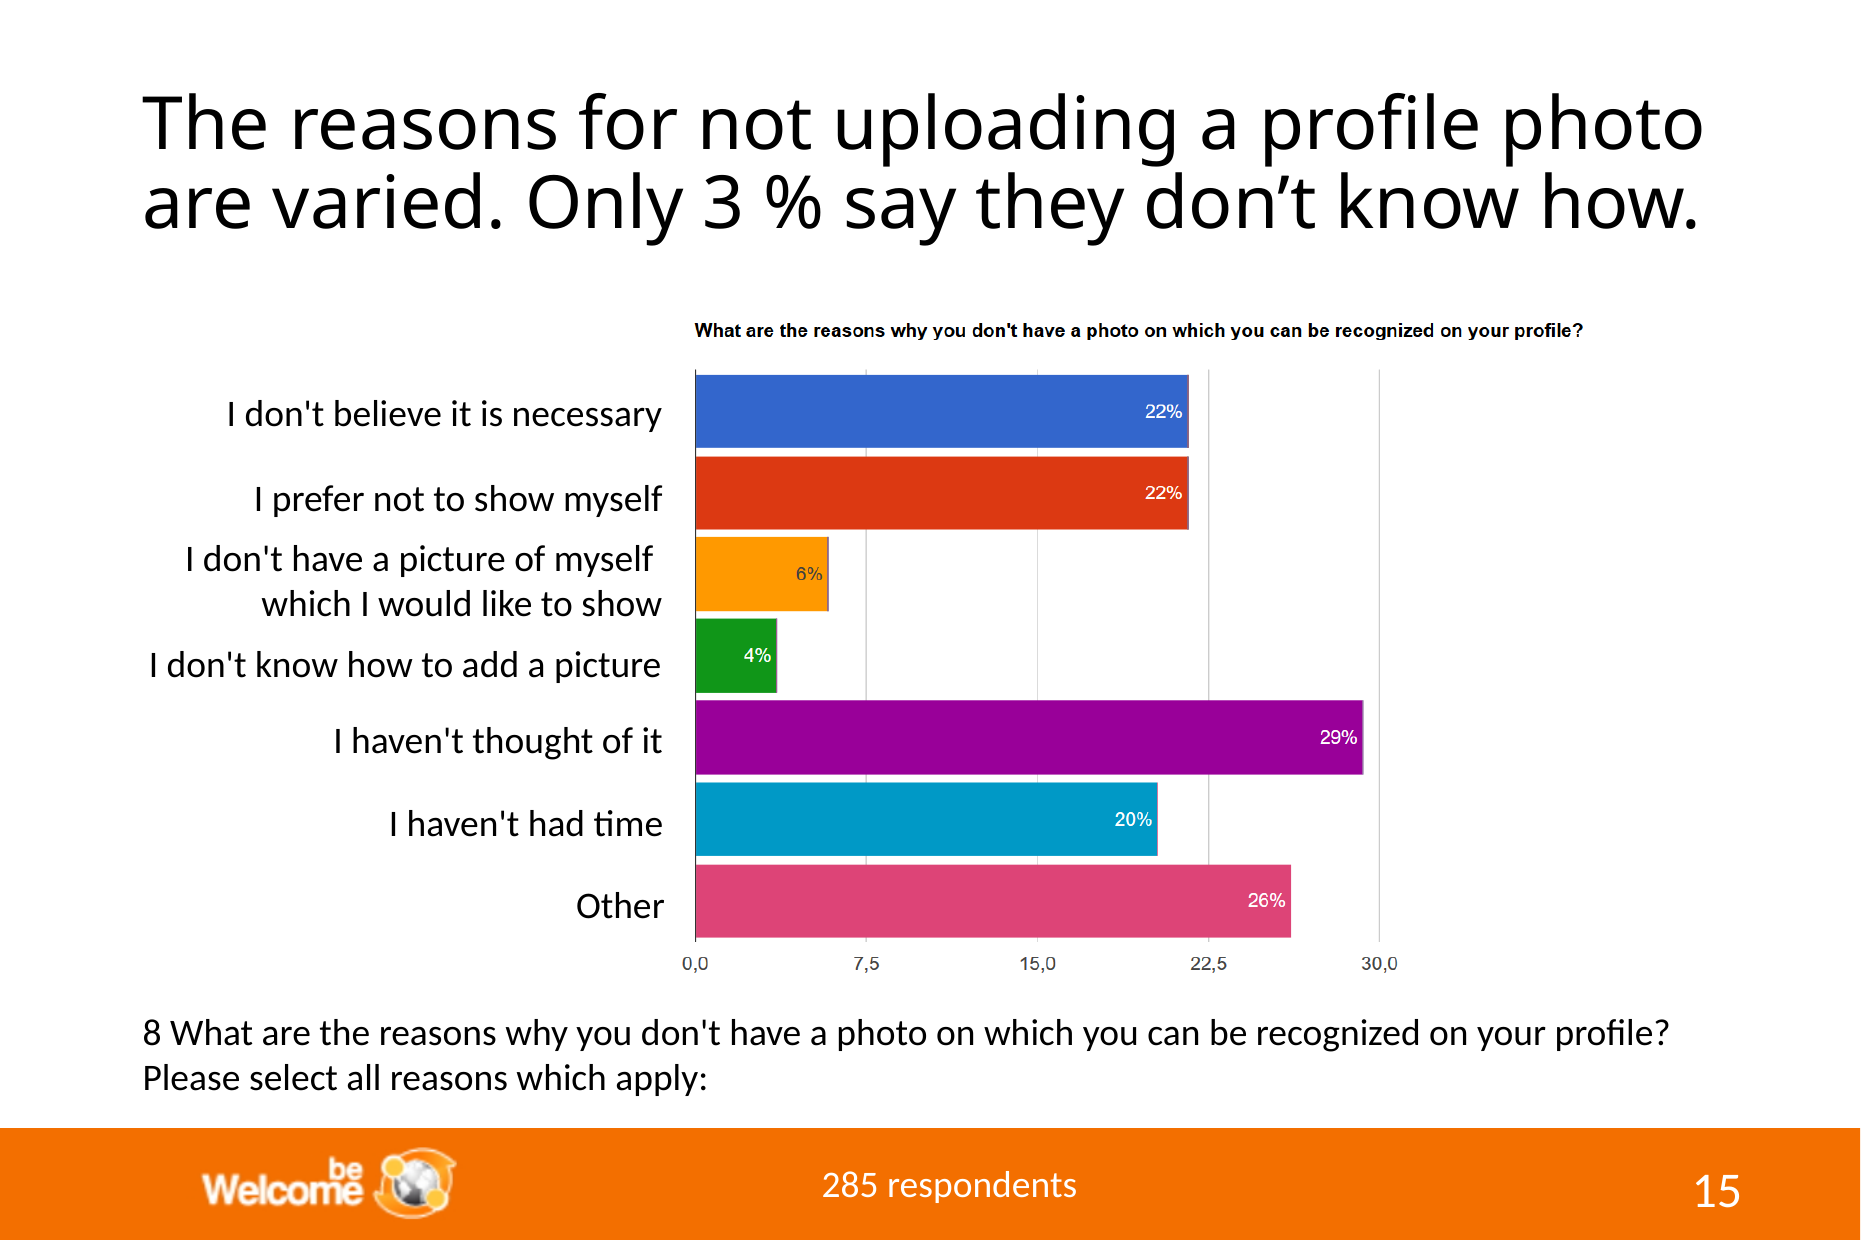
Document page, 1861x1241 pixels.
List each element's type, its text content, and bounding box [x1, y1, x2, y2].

text_box I prefer not to show myself [239, 466, 679, 527]
picture [680, 312, 1597, 976]
text_box I don't have a picture of myself which I would like to show [170, 527, 678, 632]
picture [0, 1128, 1861, 1241]
title The reasons for not uploading a profile photo are varied. Only 3 % say they don’t know how. [127, 66, 1733, 265]
text_box I don't know how to add a picture [134, 633, 678, 693]
text_box I haven't had time [373, 791, 679, 852]
text_box Other [561, 874, 680, 934]
text_box I haven't thought of it [318, 708, 679, 769]
text_box 8 What are the reasons why you don't have a photo on which you can be recognized on your profile? Please select all reasons which apply: [127, 1000, 1739, 1106]
text_box I don't believe it is necessary [211, 381, 678, 441]
